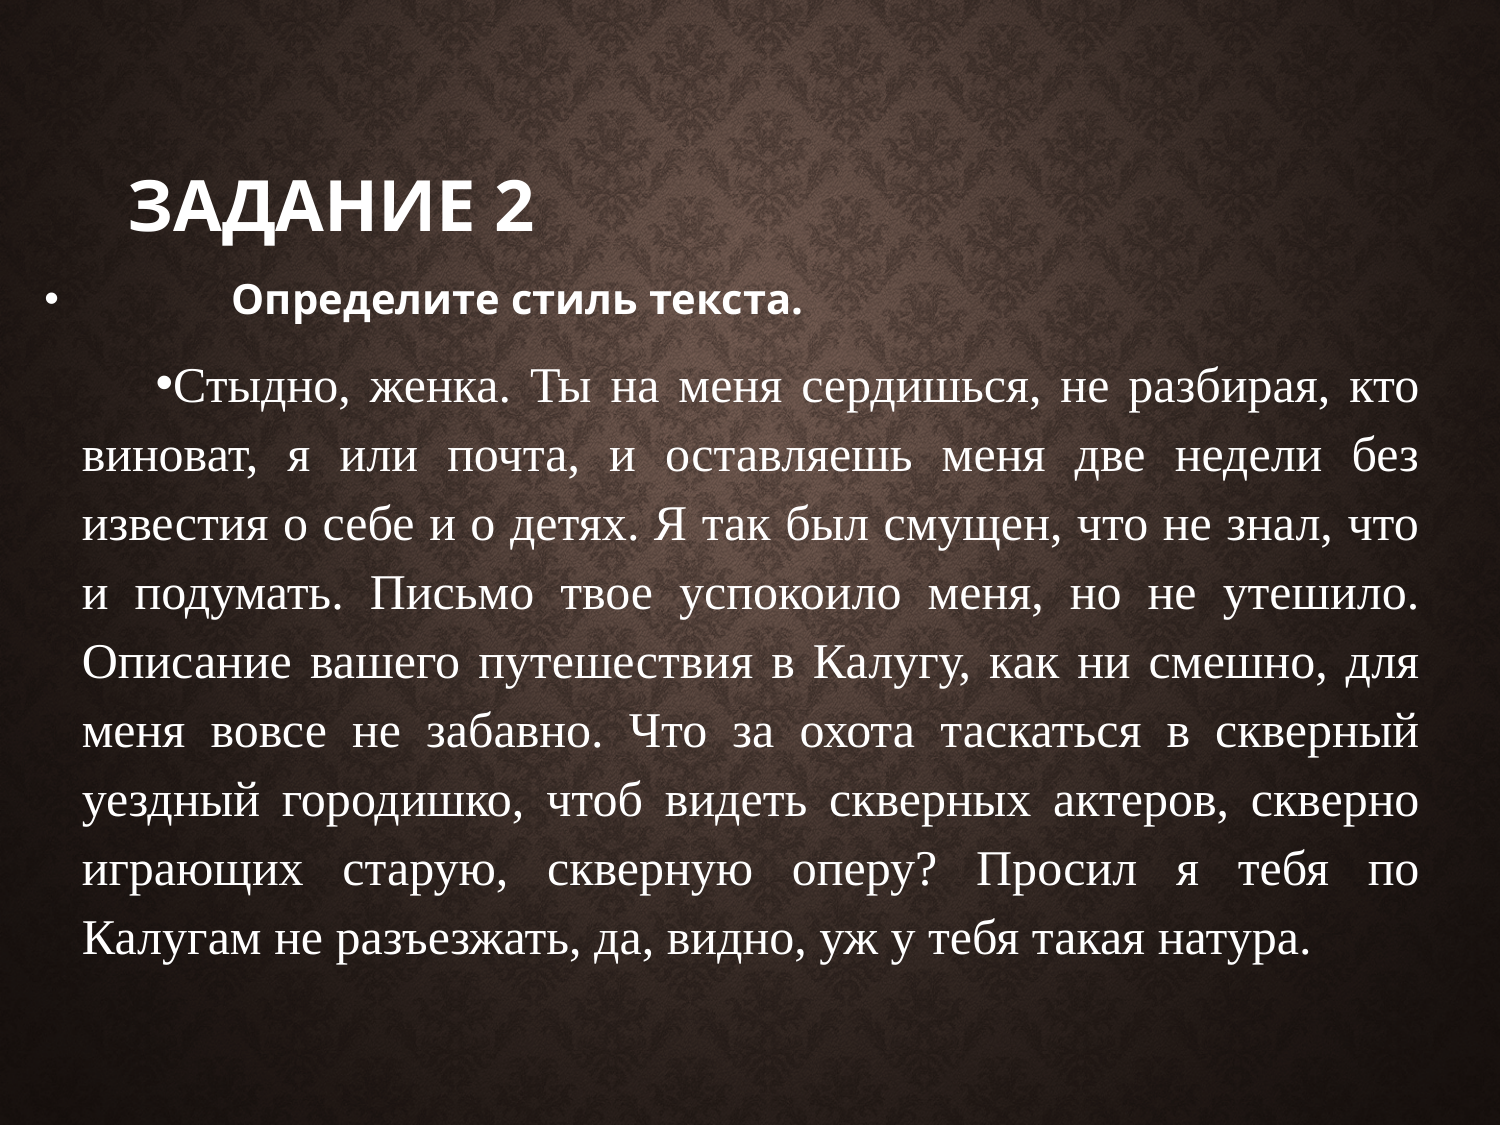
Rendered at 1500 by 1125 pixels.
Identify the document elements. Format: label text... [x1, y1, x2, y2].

title Задание 2 [112, 99, 1387, 255]
list Определите стиль текста. Стыдно, женка. Ты на меня сердишься, не разбирая, кто виноват, я или почта, и оставляешь меня две недели без известия о себе и о детях. Я так был смущен, что не знал, что и подумать. Письмо твое успокоило меня, но не утешило. Описание вашего путешествия в Калугу, как ни смешно, для меня вовсе не забавно. Что за охота таскаться в скверный уездный городишко, чтоб видеть скверных актеров, скверно играющих старую, скверную оперу? Просил я тебя по Калугам не разъезжать, да, видно, уж у тебя такая натура. [29, 255, 1436, 1071]
